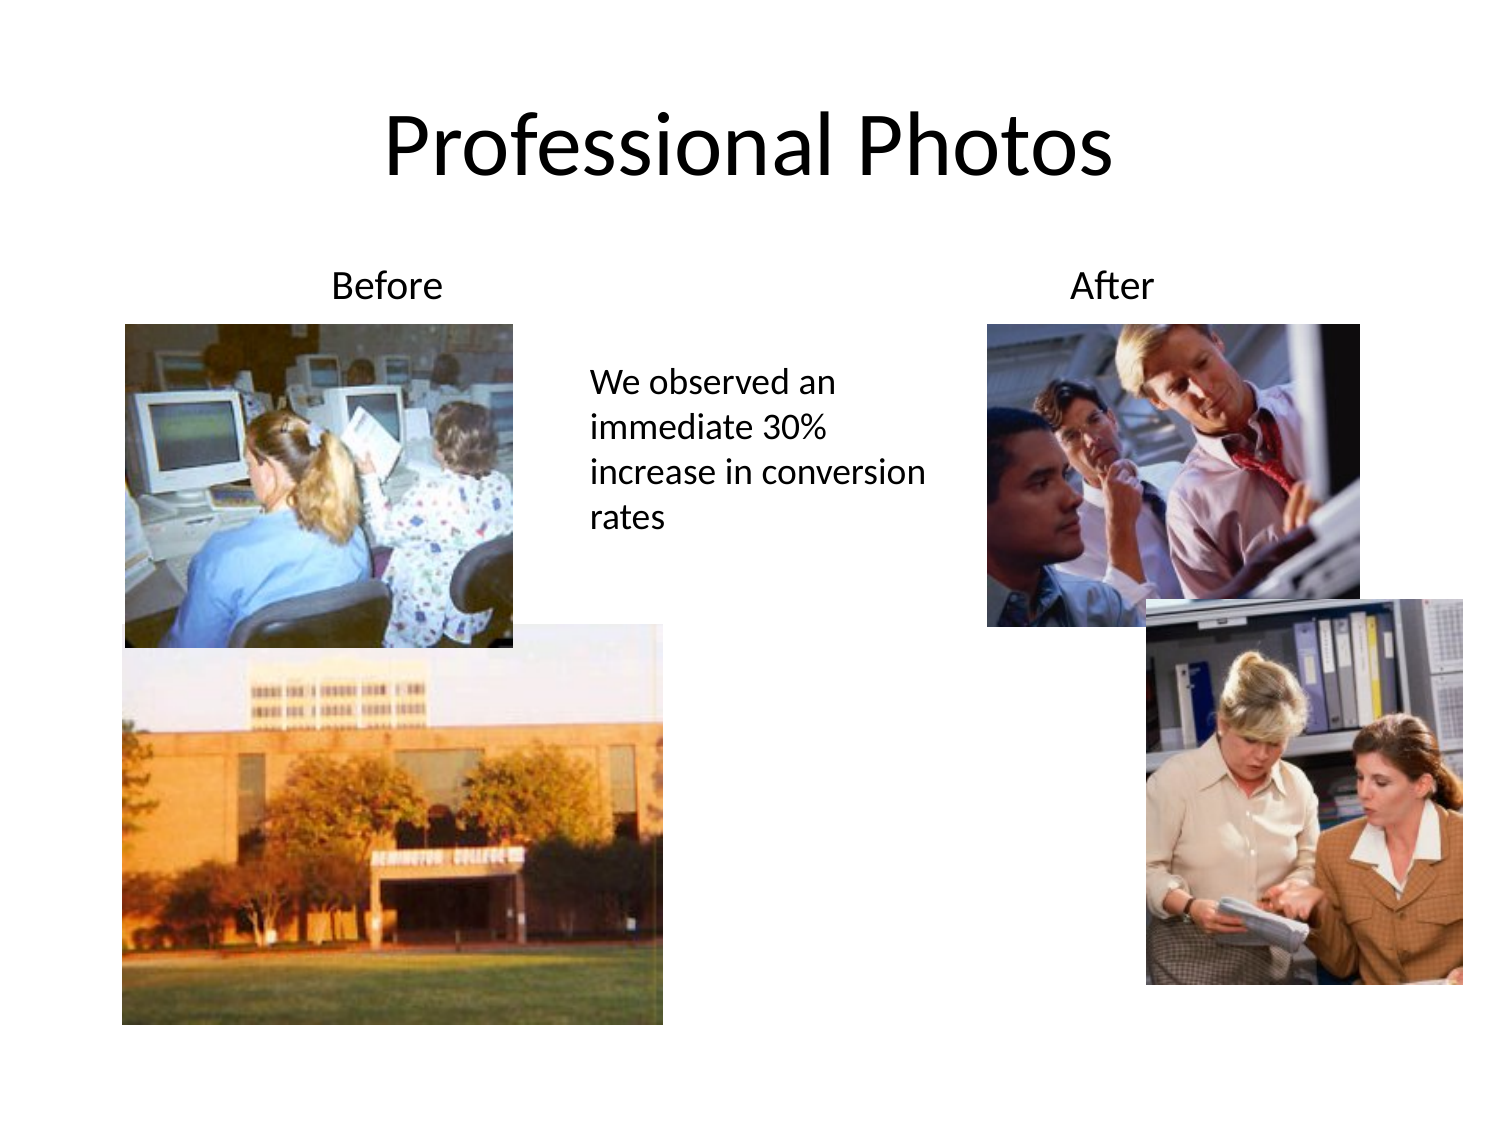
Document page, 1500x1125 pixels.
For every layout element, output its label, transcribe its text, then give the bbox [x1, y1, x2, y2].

picture [987, 324, 1463, 985]
list Before [37, 249, 738, 963]
list After [762, 249, 1463, 963]
picture [122, 324, 663, 1026]
text_box We observed an immediate 30% increase in conversion rates [574, 349, 963, 545]
title Professional Photos [75, 45, 1425, 233]
